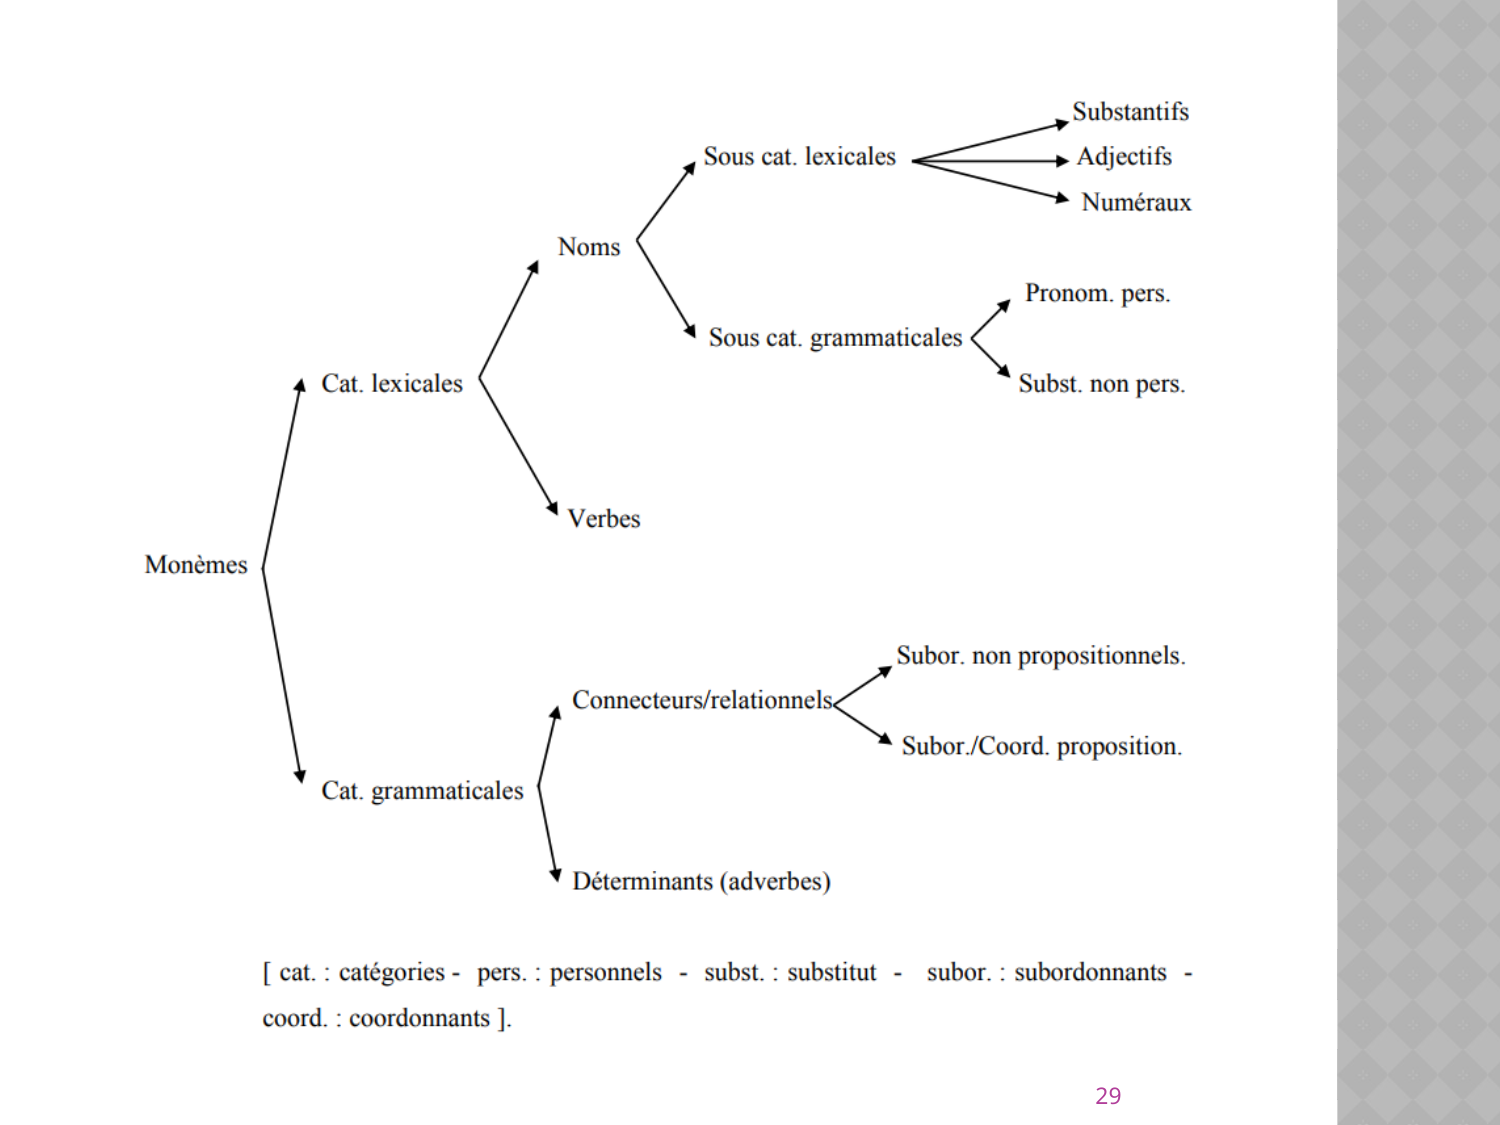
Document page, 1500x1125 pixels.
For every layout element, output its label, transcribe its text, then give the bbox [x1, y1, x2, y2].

slide_number 29 [1025, 1075, 1122, 1113]
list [126, 69, 1211, 1060]
